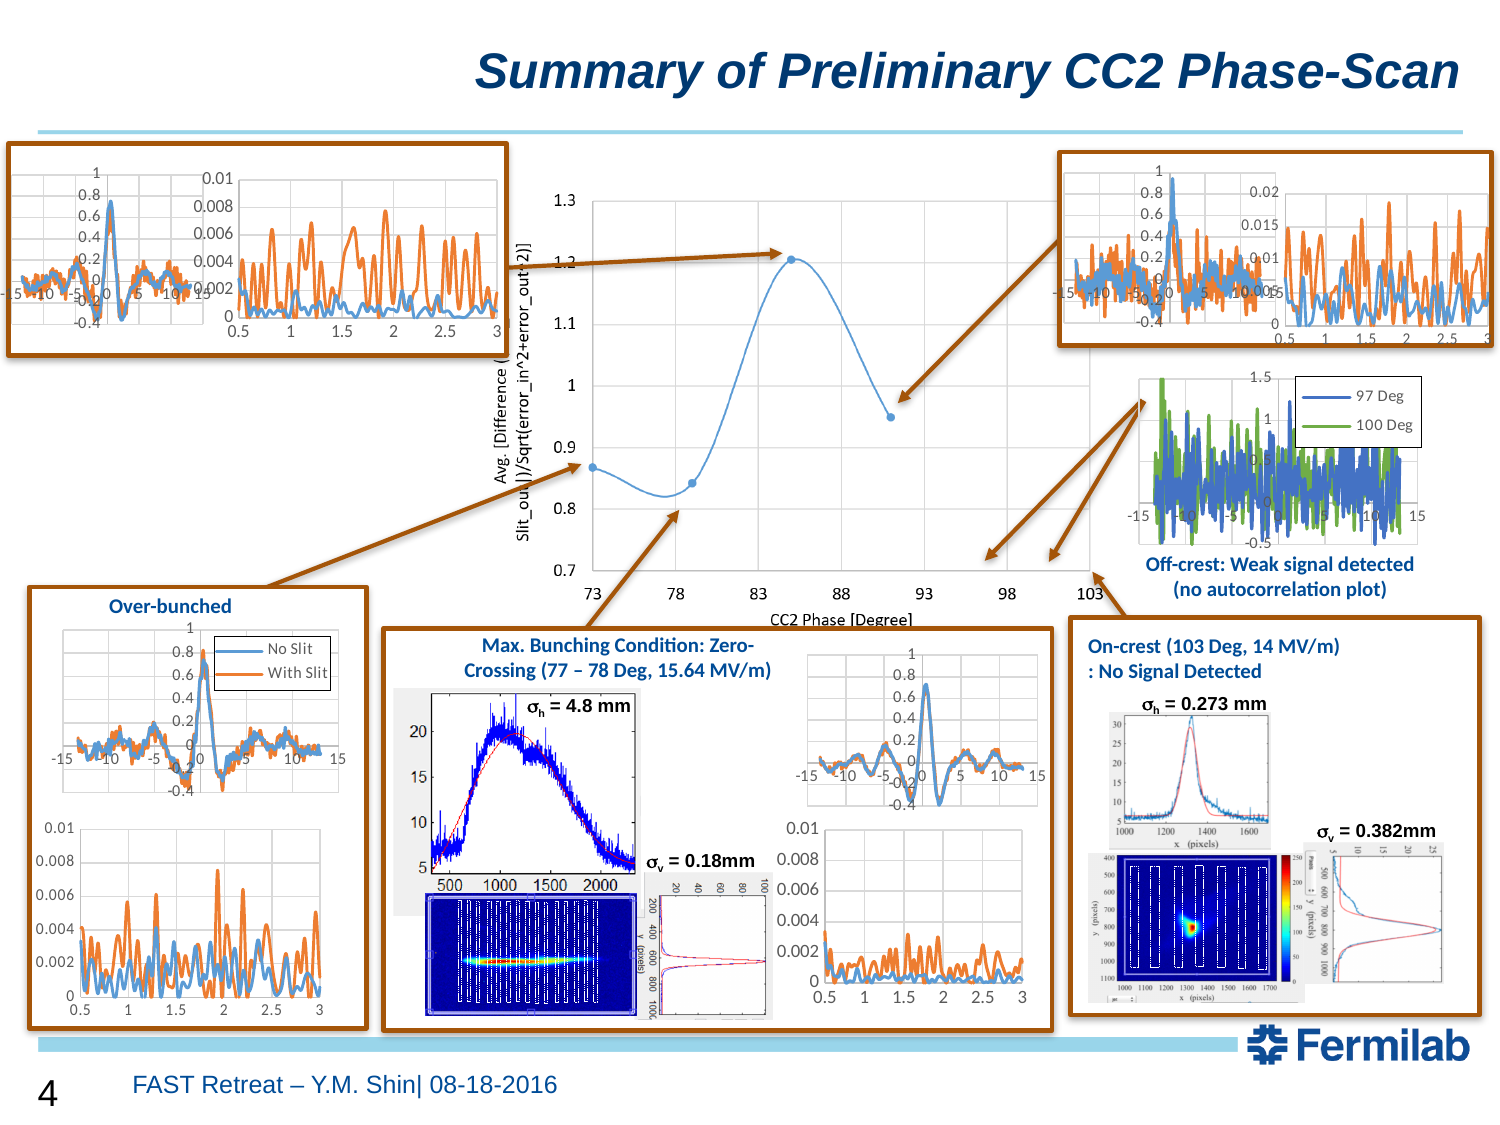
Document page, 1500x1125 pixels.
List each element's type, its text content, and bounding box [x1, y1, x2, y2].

text_box Summary of Preliminary CC2 Phase-Scan [0, 28, 1482, 109]
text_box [0, 143, 1500, 1031]
footer FAST Retreat – Y.M. Shin| 08-18-2016 [132, 1068, 1113, 1103]
slide_number 4 [37, 1068, 111, 1109]
picture [0, 0, 1500, 143]
picture [0, 1031, 1500, 1125]
